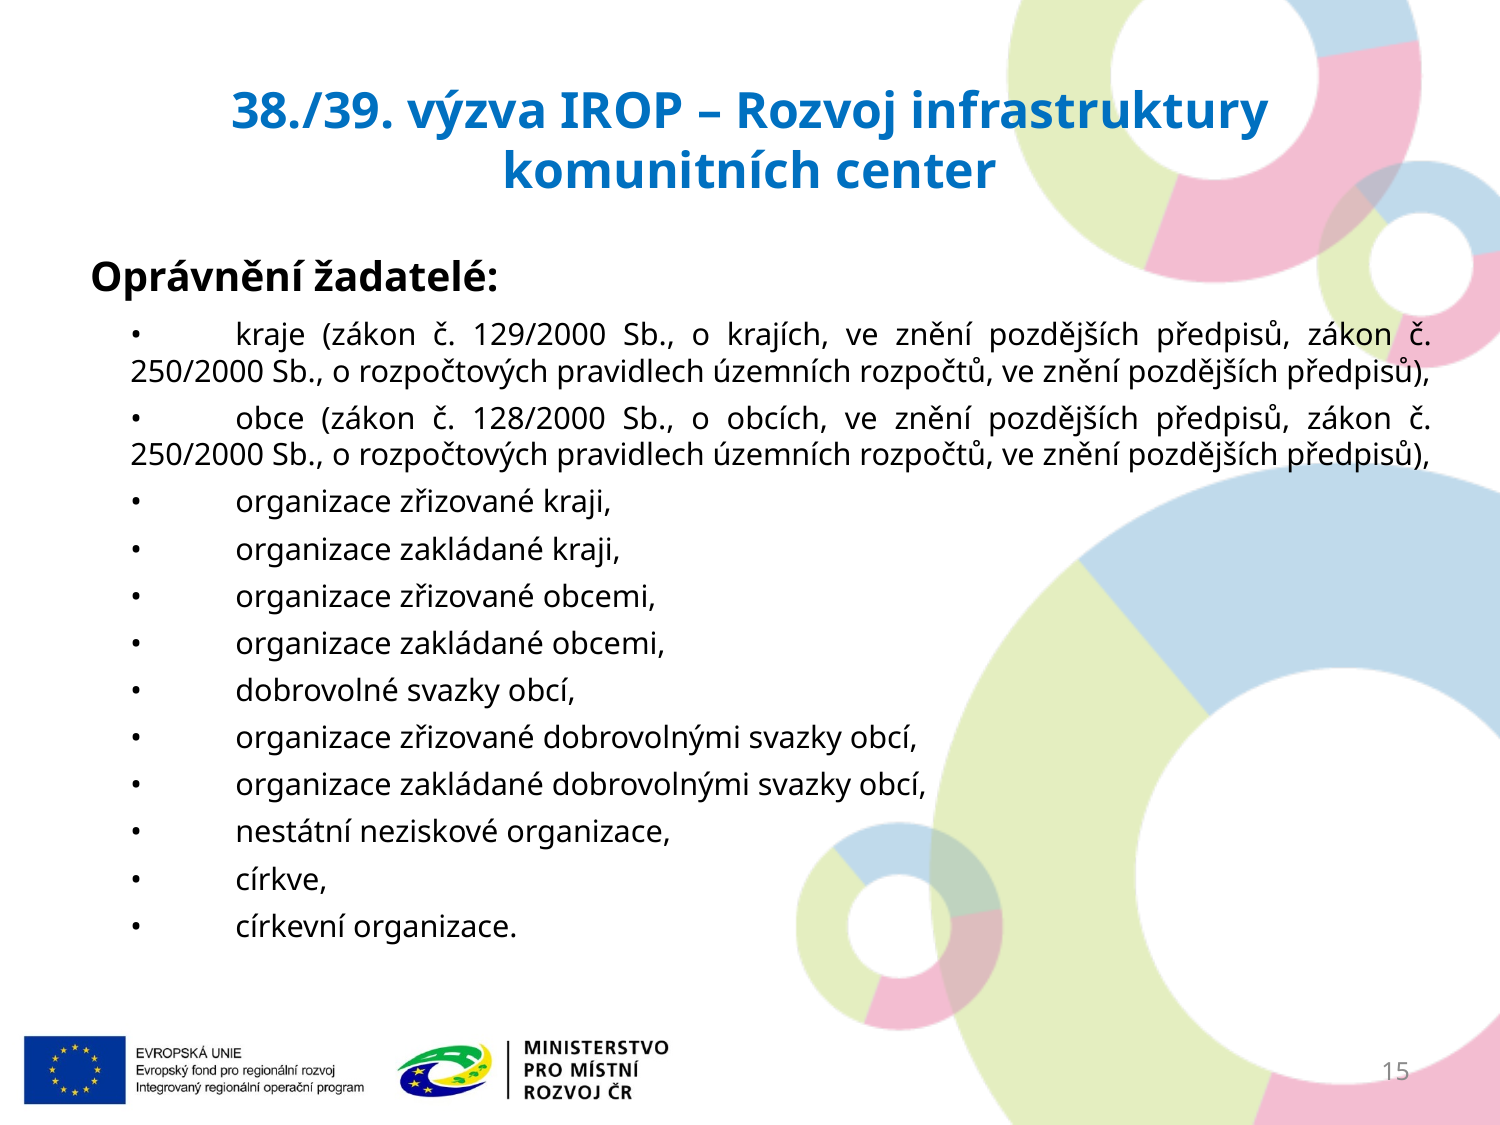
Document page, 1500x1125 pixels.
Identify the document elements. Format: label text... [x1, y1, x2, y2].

picture [0, 1012, 691, 1125]
slide_number 15 [1074, 1042, 1425, 1103]
list Oprávnění žadatelé: • kraje (zákon č. 129/2000 Sb., o krajích, ve znění pozdějších předpisů, zákon č. 250/2000 Sb., o rozpočtových pravidlech územních rozpočtů, ve znění pozdějších předpisů), • obce (zákon č. 128/2000 Sb., o obcích, ve znění pozdějších předpisů, zákon č. 250/2000 Sb., o rozpočtových pravidlech územních rozpočtů, ve znění pozdějších předpisů), • organizace zřizované kraji, • organizace zakládané kraji, • organizace zřizované obcemi, • organizace zakládané obcemi, • dobrovolné svazky obcí, • organizace zřizované dobrovolnými svazky obcí, • organizace zakládané dobrovolnými svazky obcí, • nestátní neziskové organizace, • církve, • církevní organizace. [75, 243, 1447, 1035]
title 38./39. výzva IROP – Rozvoj infrastruktury komunitních center [75, 45, 1425, 233]
